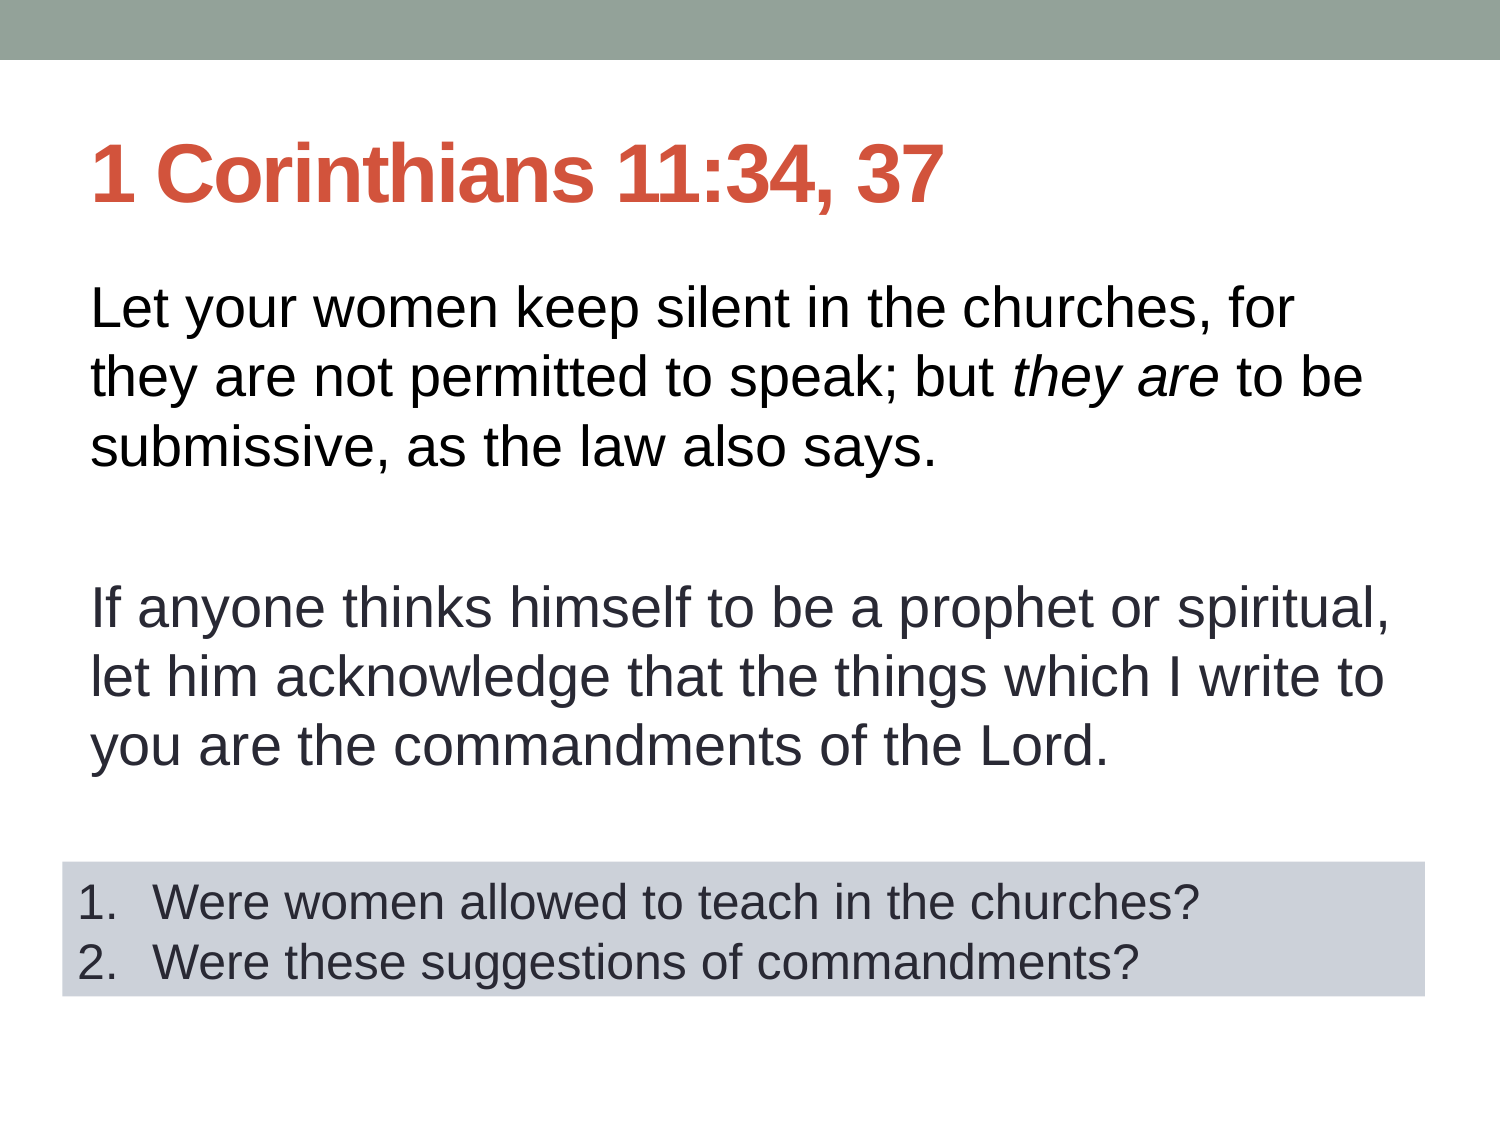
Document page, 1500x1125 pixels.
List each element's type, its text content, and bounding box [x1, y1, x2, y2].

list Let your women keep silent in the churches, for they are not permitted to speak; but they are to be submissive, as the law also says. If anyone thinks himself to be a prophet or spiritual, let him acknowledge that the things which I write to you are the commandments of the Lord. [75, 262, 1425, 788]
text_box Were women allowed to teach in the churches? Were these suggestions of commandments? [62, 861, 1425, 997]
title 1 Corinthians 11:34, 37 [75, 87, 1425, 250]
